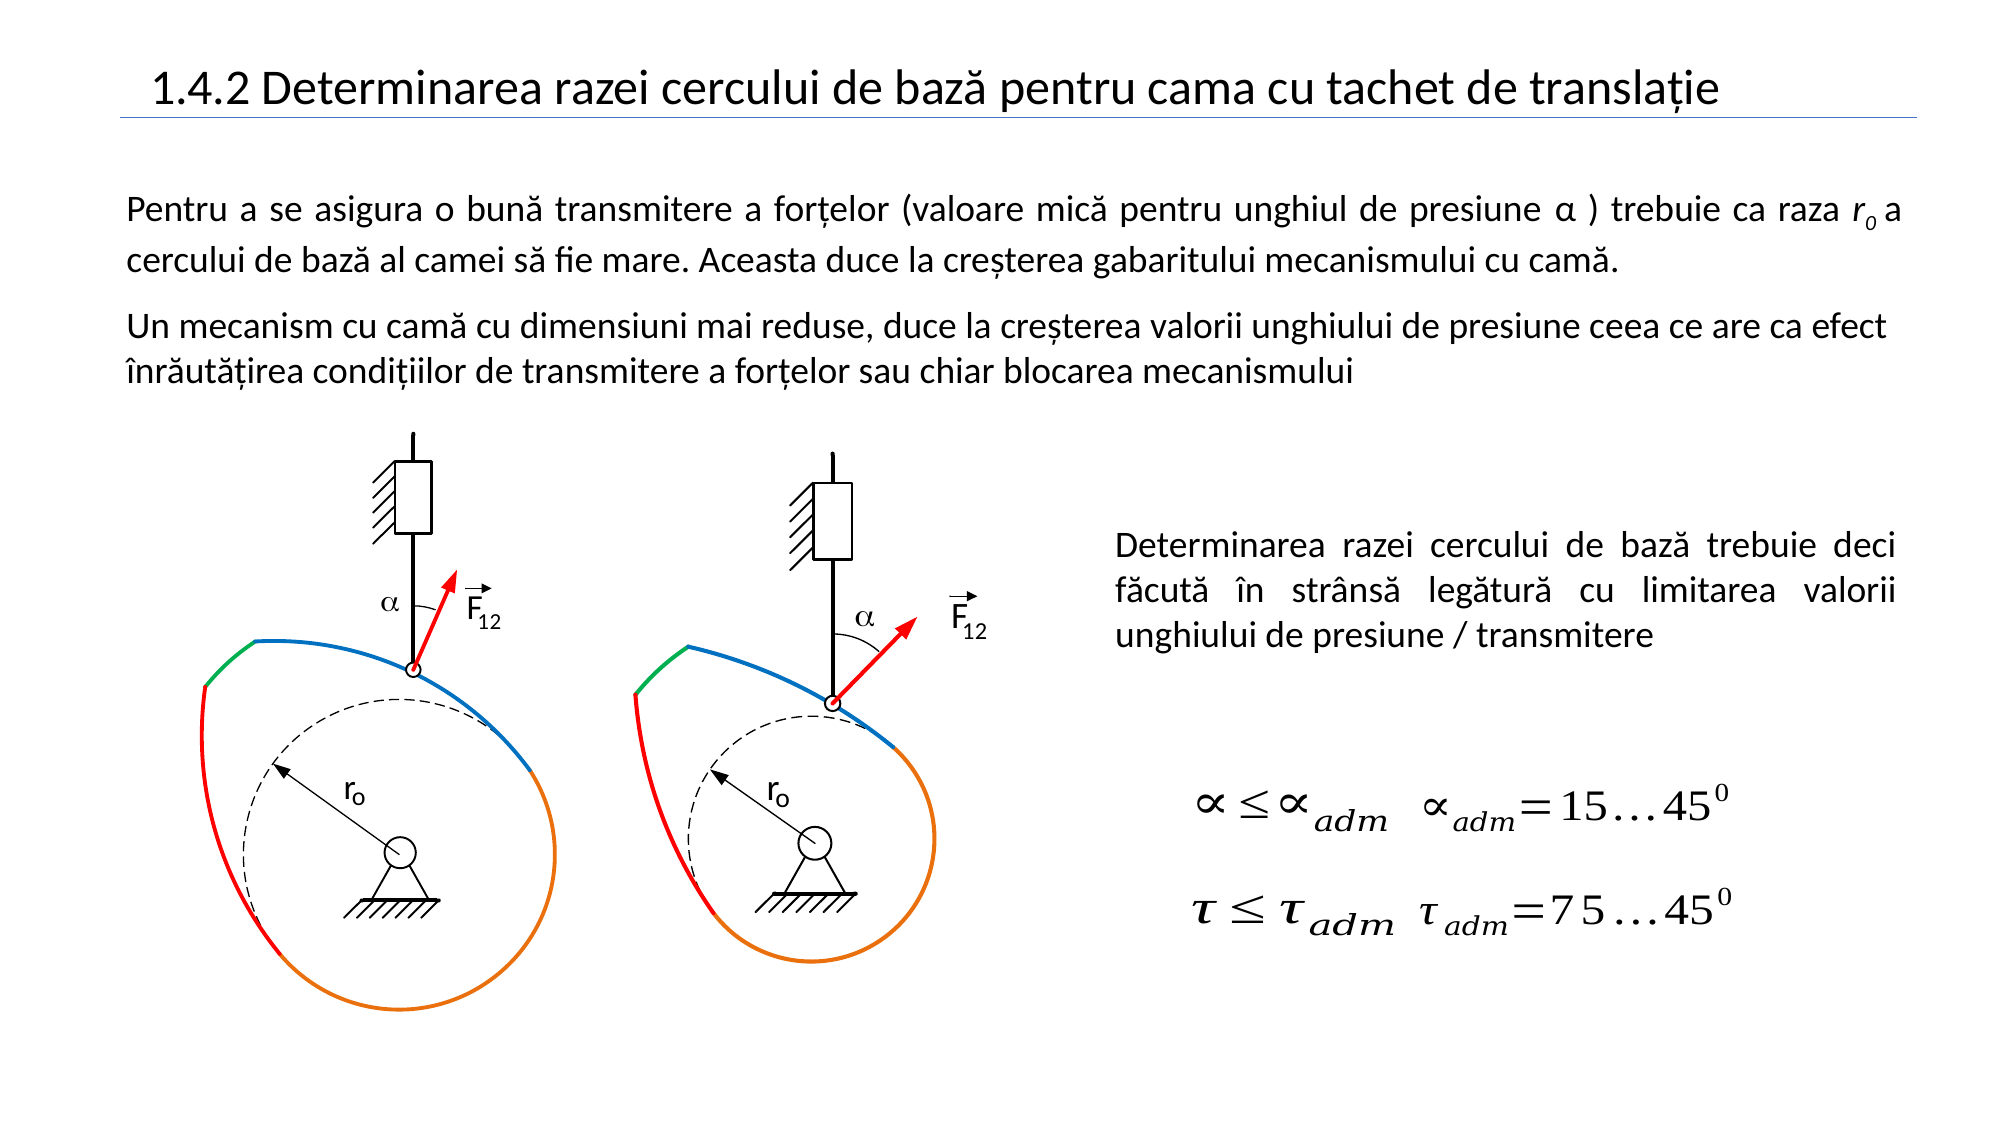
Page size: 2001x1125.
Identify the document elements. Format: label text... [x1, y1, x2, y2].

text_box Un mecanism cu camă cu dimensiuni mai reduse, duce la creșterea valorii unghiului de presiune ceea ce are ca efect înrăutățirea condițiilor de transmitere a forțelor sau chiar blocarea mecanismului [111, 293, 1919, 399]
text_box Determinarea razei cercului de bază trebuie deci făcută în strânsă legătură cu limitarea valorii unghiului de presiune / transmitere [1100, 512, 1912, 663]
picture [186, 428, 557, 1023]
text_box Pentru a se asigura o bună transmitere a forțelor (valoare mică pentru unghiul de presiune α ) trebuie ca raza r0 a cercului de bază al camei să fie mare. Aceasta duce la creșterea gabaritului mecanismului cu camă. [111, 176, 1917, 288]
text_box 1.4.2 Determinarea razei cercului de bază pentru cama cu tachet de translație [135, 47, 1737, 117]
picture [630, 448, 1000, 970]
text_box 1.4.2 Determinarea razei cercului de bază pentru cama cu tachet de translație [135, 118, 1737, 122]
